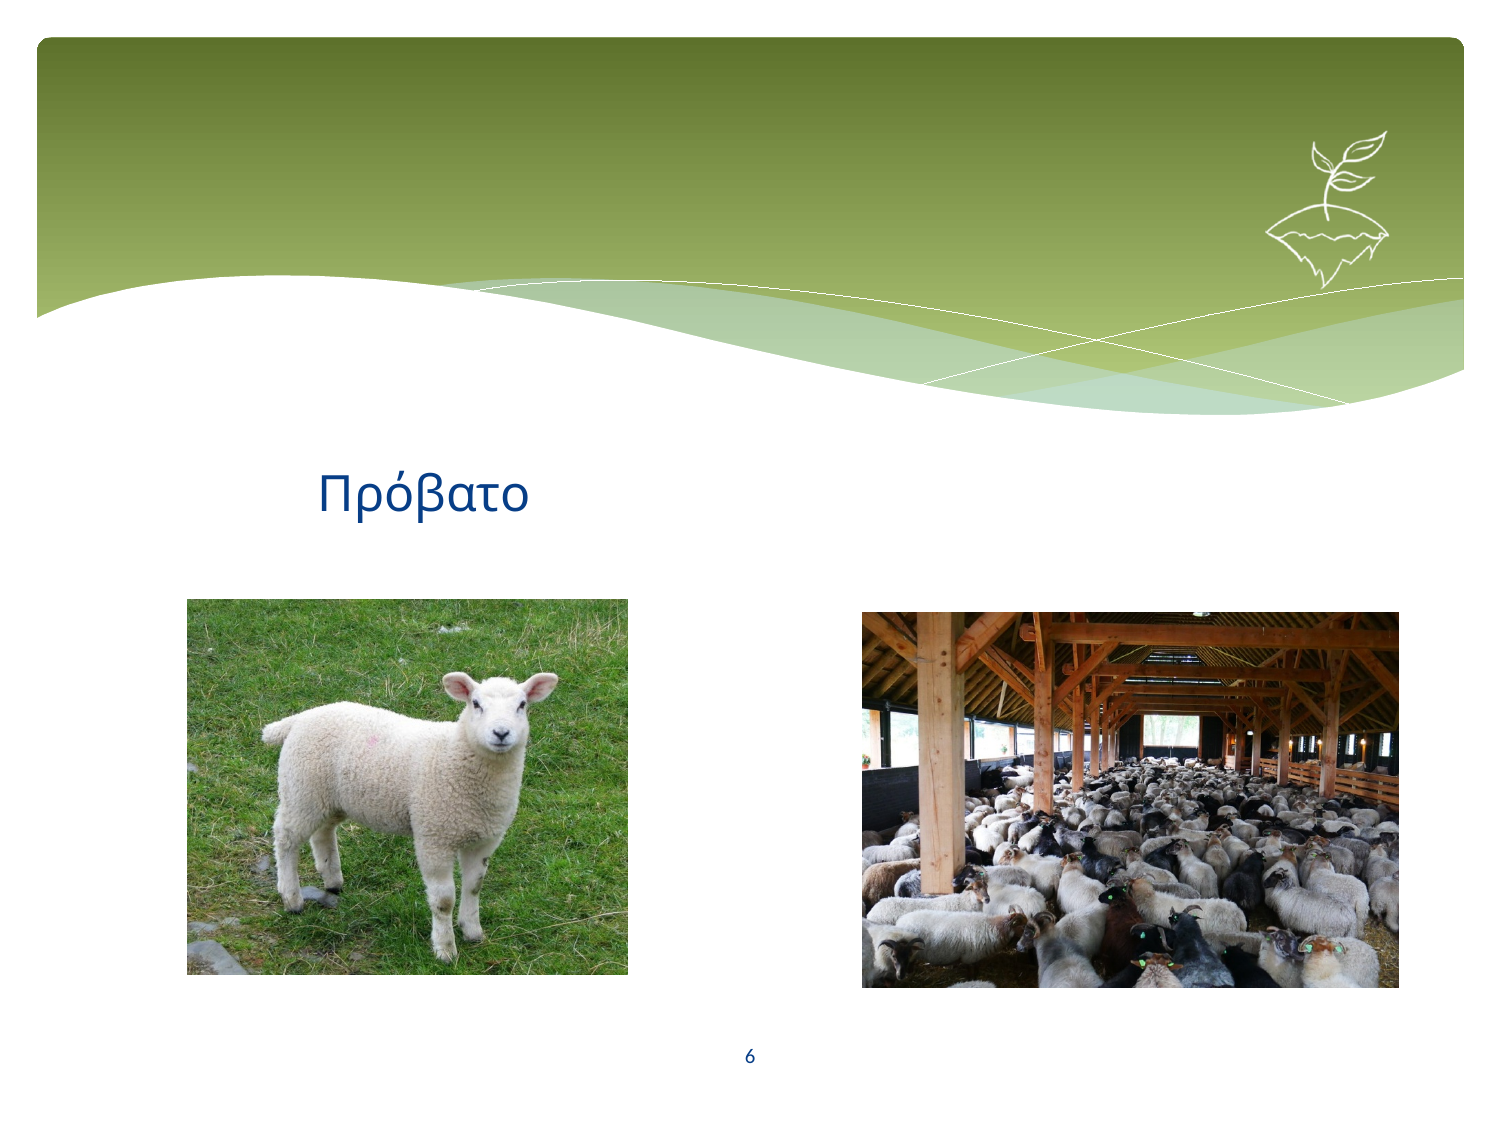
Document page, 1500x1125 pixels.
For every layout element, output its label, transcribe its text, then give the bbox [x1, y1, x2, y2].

list Πρόβατο [111, 439, 738, 545]
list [187, 599, 629, 976]
slide_number 6 [654, 1025, 846, 1086]
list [862, 612, 1399, 988]
picture [1258, 112, 1418, 301]
